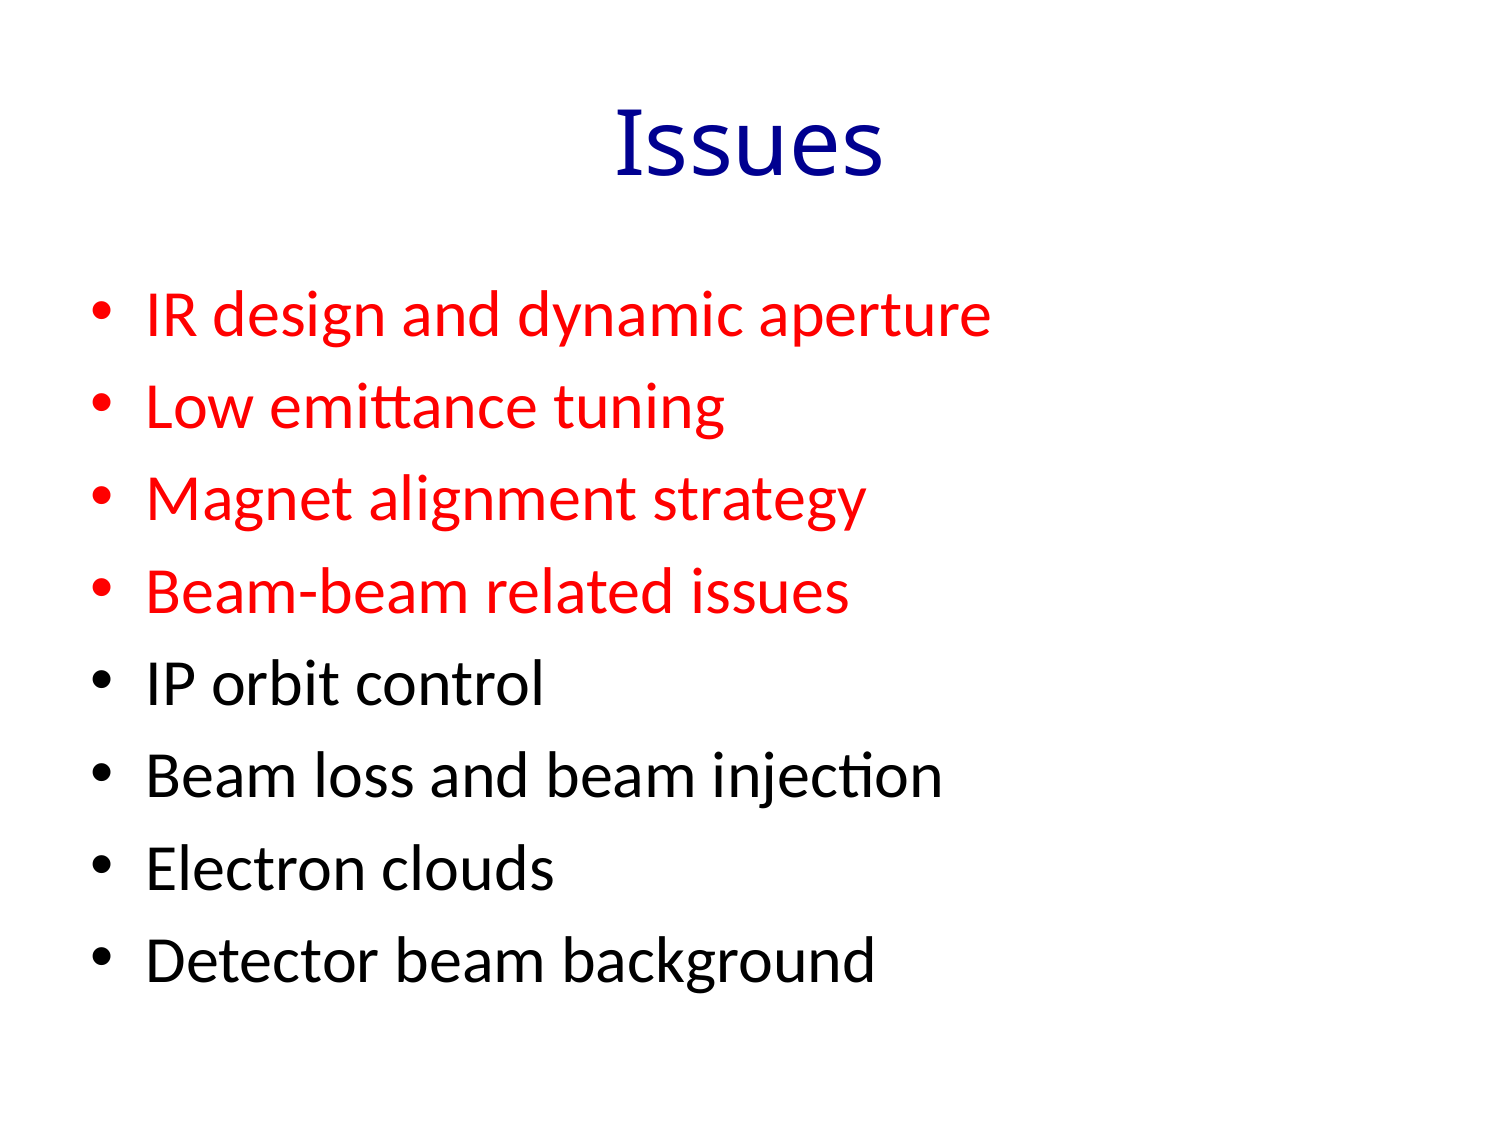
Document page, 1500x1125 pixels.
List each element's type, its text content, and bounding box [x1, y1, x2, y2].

list IR design and dynamic aperture Low emittance tuning Magnet alignment strategy Beam-beam related issues IP orbit control Beam loss and beam injection Electron clouds Detector beam background [75, 262, 1425, 1005]
title Issues [75, 45, 1425, 233]
